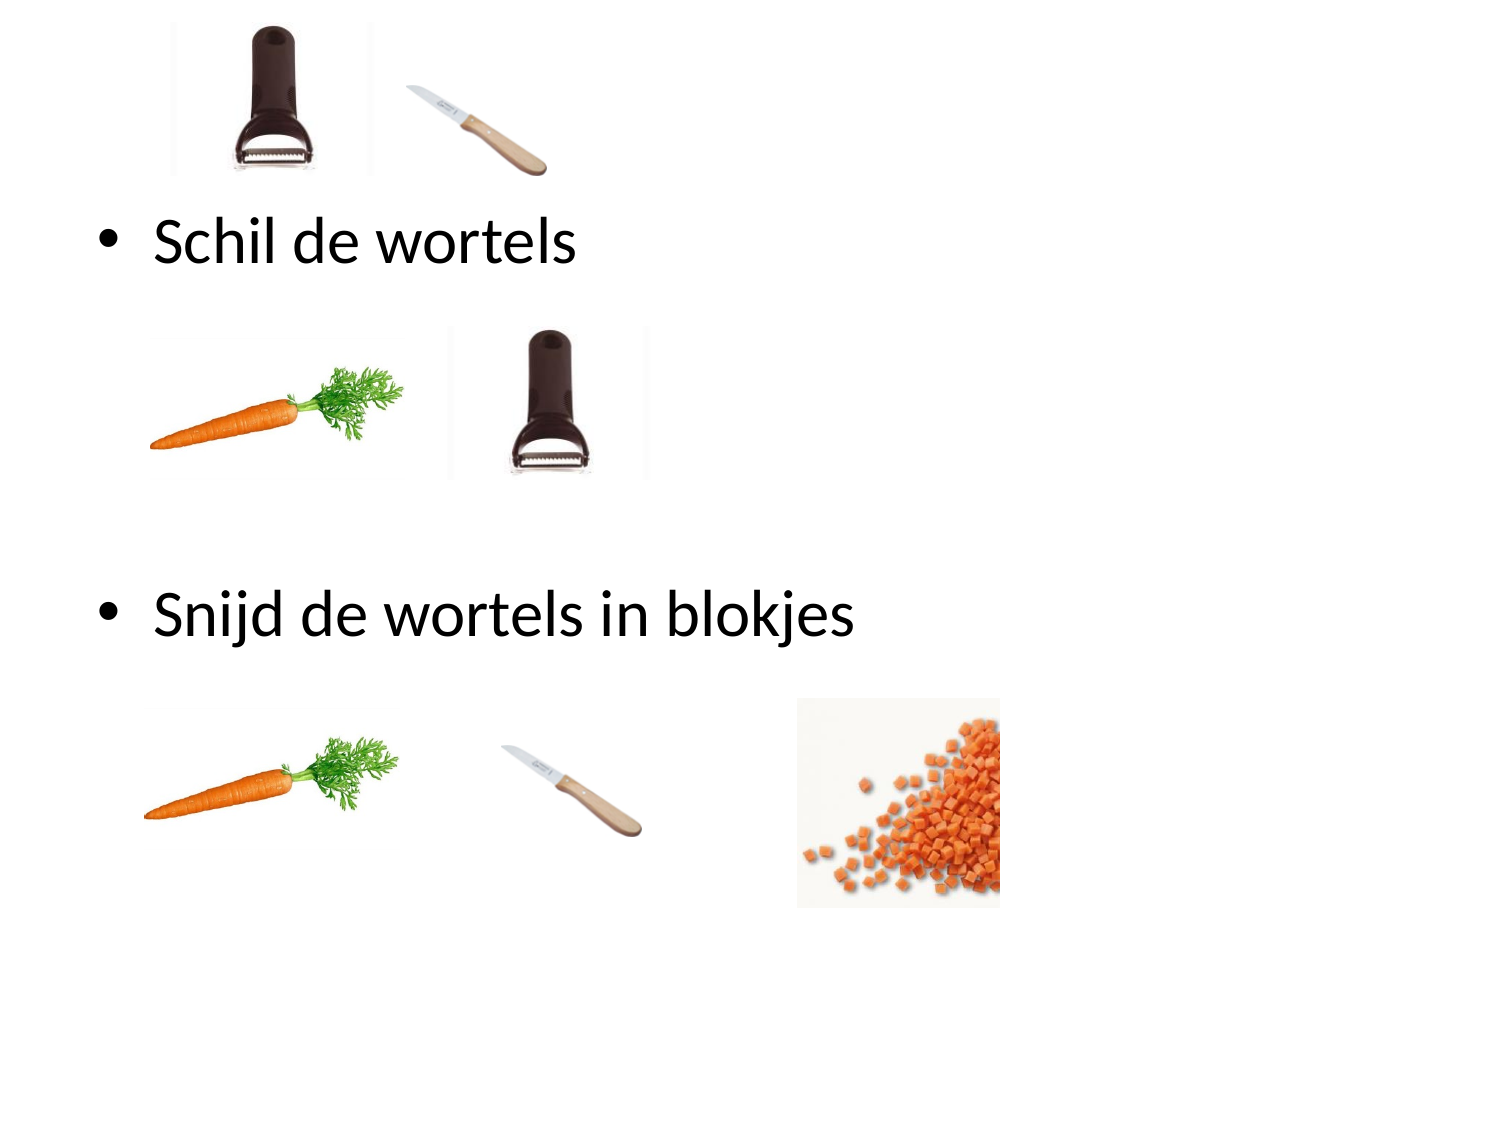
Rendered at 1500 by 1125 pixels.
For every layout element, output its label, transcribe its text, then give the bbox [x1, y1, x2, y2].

picture [406, 84, 547, 176]
picture [446, 326, 652, 480]
picture [796, 697, 1000, 908]
list Schil de wortels Snijd de wortels in blokjes [81, 189, 1432, 932]
picture [170, 22, 375, 176]
picture [149, 335, 406, 480]
picture [144, 706, 401, 851]
picture [500, 745, 642, 837]
